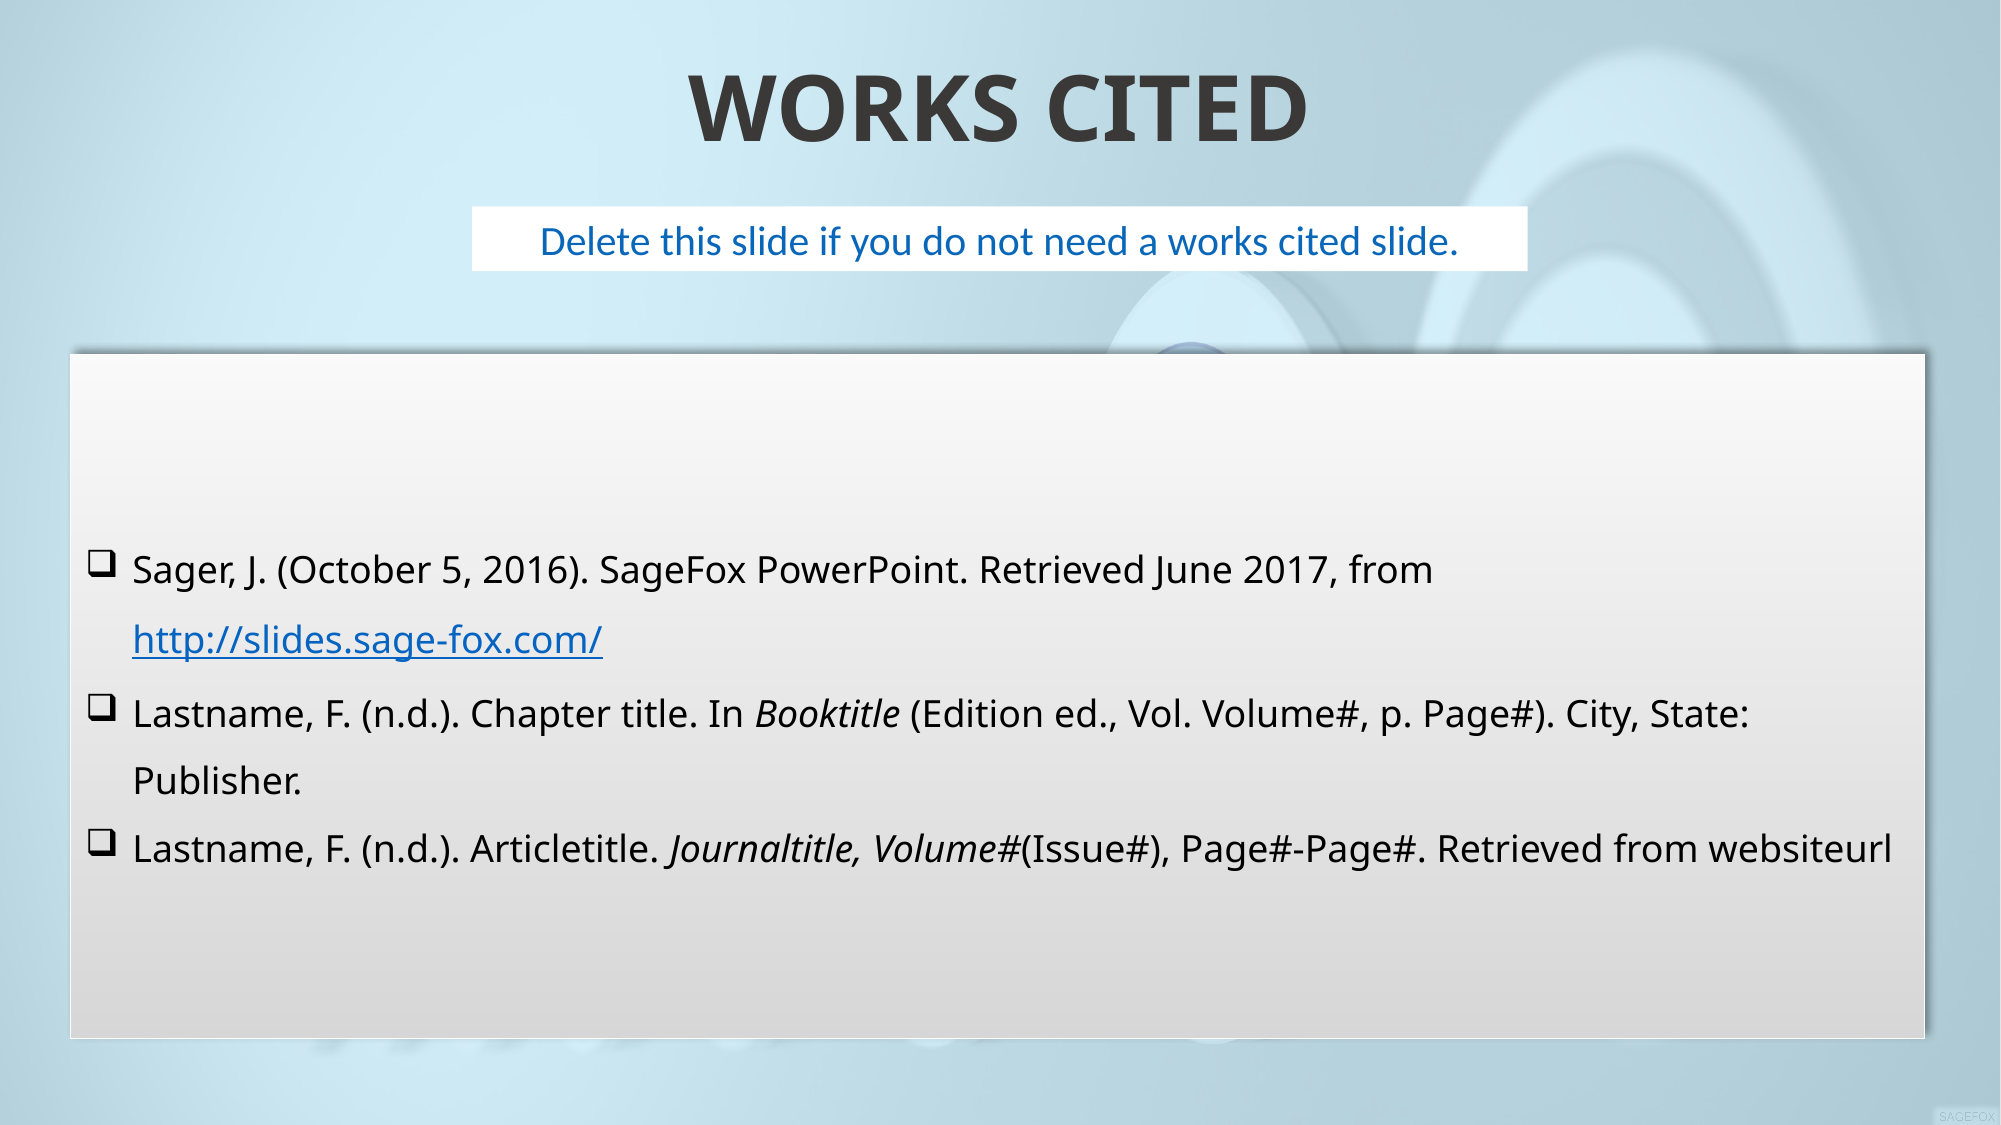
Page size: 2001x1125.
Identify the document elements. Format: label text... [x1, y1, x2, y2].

text_box WORKS CITED [548, 42, 1452, 167]
text_box Sager, J. (October 5, 2016). SageFox PowerPoint. Retrieved June 2017, from http://slides.sage-fox.com/ Lastname, F. (n.d.). Chapter title. In Booktitle (Edition ed., Vol. Volume#, p. Page#). City, State: Publisher. Lastname, F. (n.d.). Articletitle. Journaltitle, Volume#(Issue#), Page#-Page#. Retrieved from websiteurl [70, 354, 1925, 1039]
text_box Delete this slide if you do not need a works cited slide. [472, 206, 1528, 272]
